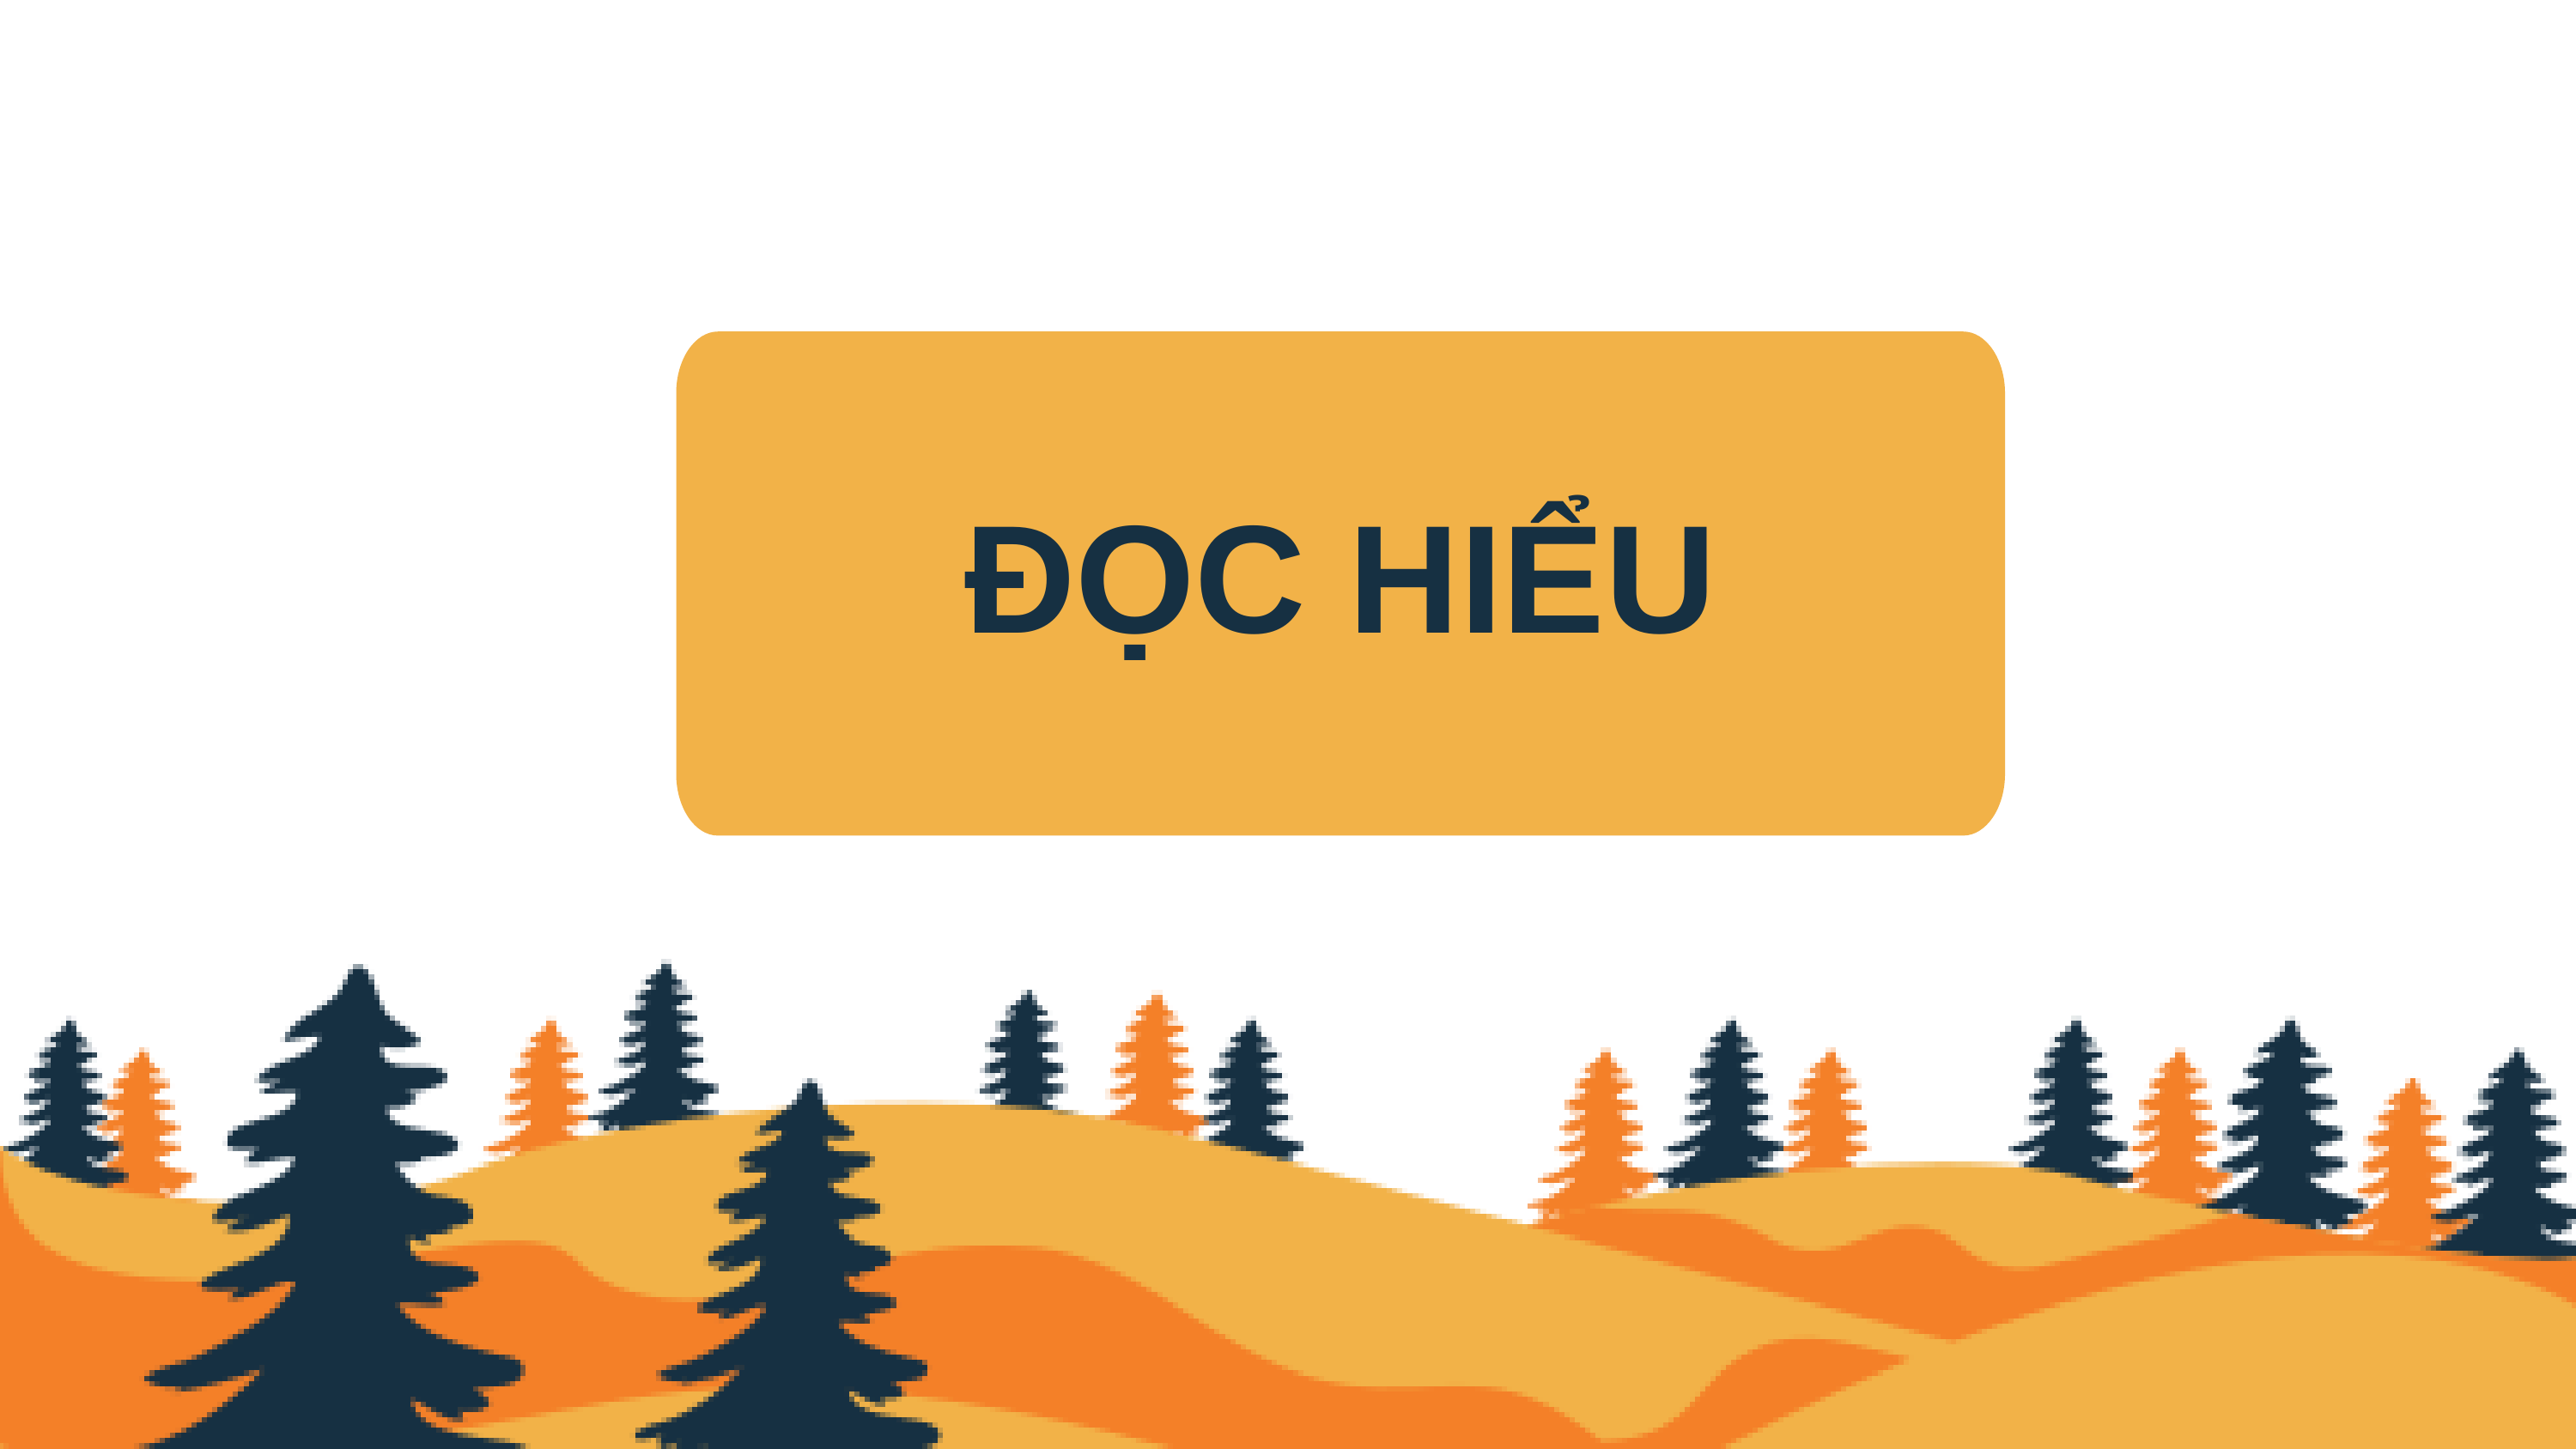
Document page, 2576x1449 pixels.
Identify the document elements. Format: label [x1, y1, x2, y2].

text_box [676, 330, 2006, 836]
picture [0, 959, 2576, 1449]
